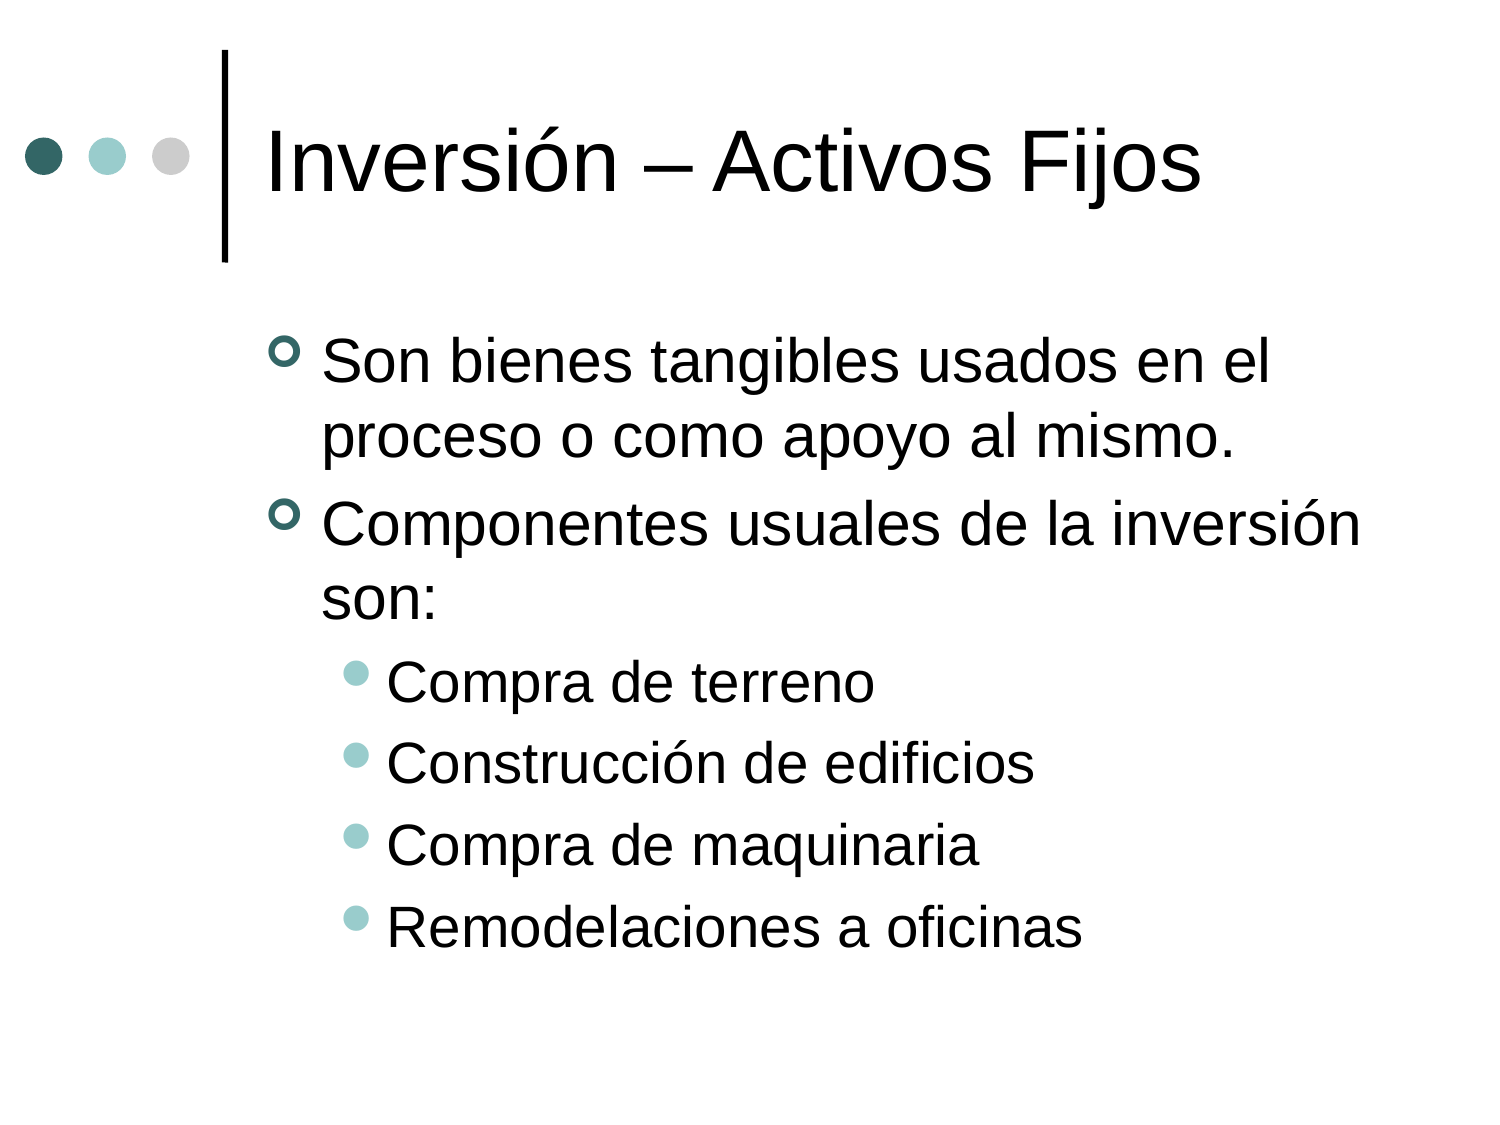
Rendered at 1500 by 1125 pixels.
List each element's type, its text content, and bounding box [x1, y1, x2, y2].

title Inversión – Activos Fijos [249, 30, 1401, 282]
list Son bienes tangibles usados en el proceso o como apoyo al mismo. Componentes usuales de la inversión son: Compra de terreno Construcción de edificios Compra de maquinaria Remodelaciones a oficinas [249, 312, 1401, 988]
